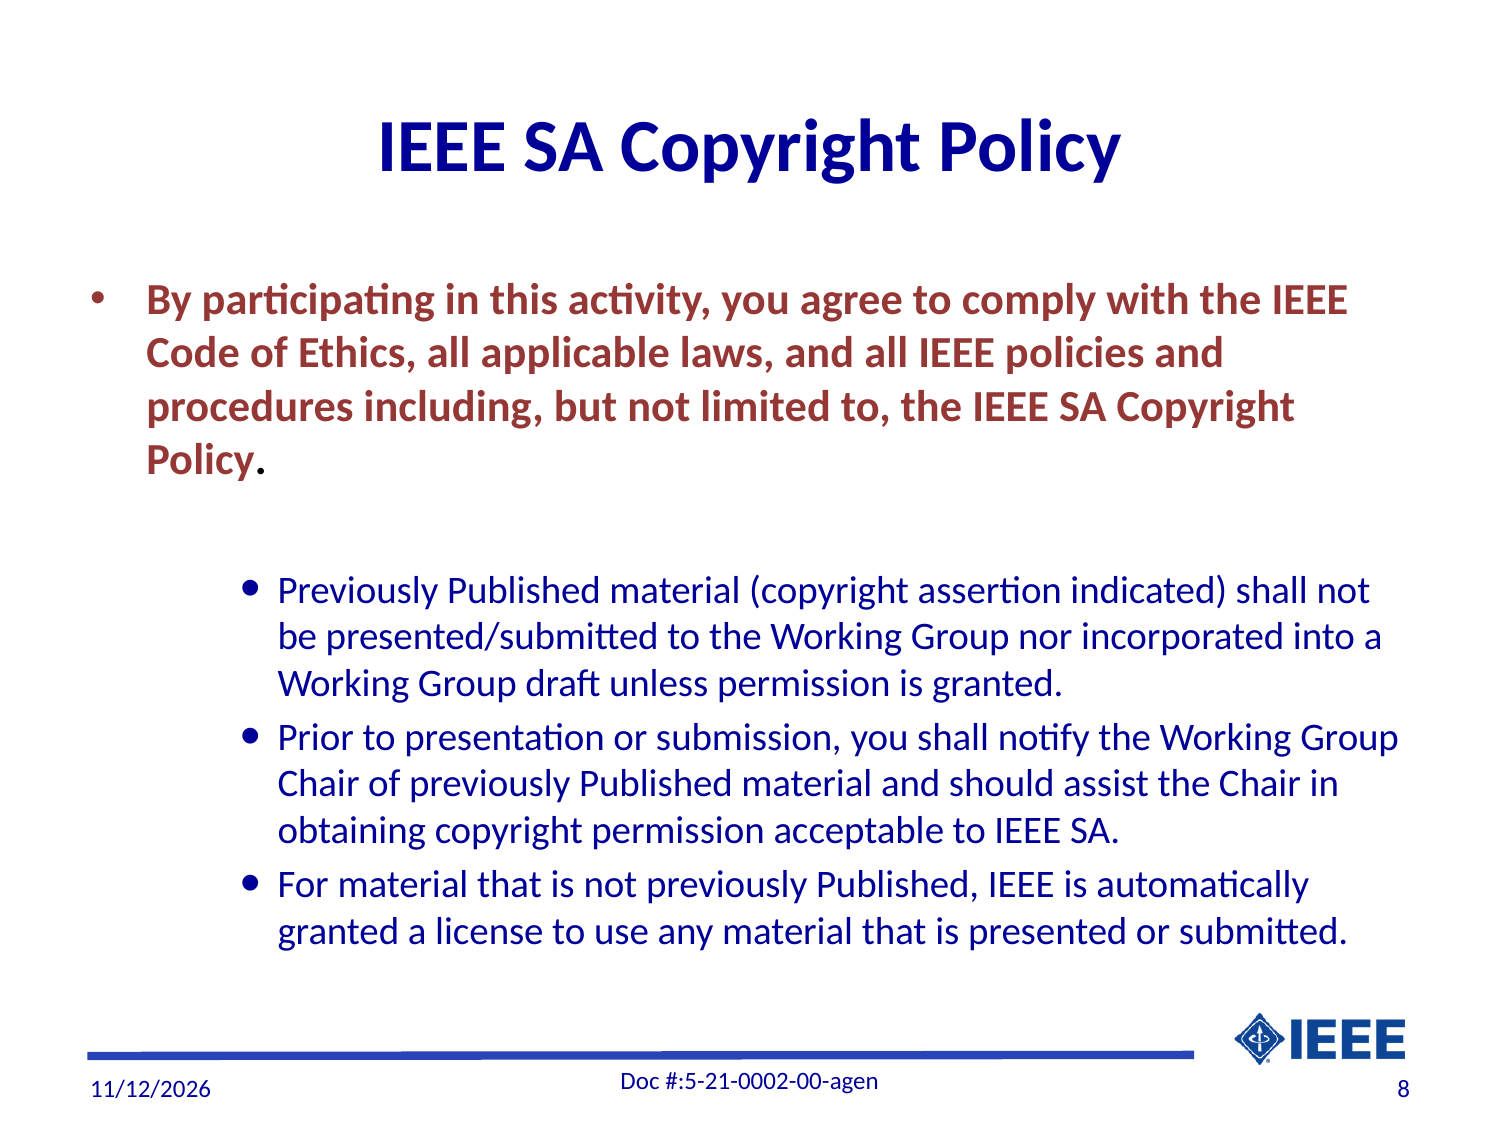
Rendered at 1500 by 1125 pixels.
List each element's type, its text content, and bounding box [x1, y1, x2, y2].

list By participating in this activity, you agree to comply with the IEEE Code of Ethics, all applicable laws, and all IEEE policies and procedures including, but not limited to, the IEEE SA Copyright Policy. Previously Published material (copyright assertion indicated) shall not be presented/submitted to the Working Group nor incorporated into a Working Group draft unless permission is granted. Prior to presentation or submission, you shall notify the Working Group Chair of previously Published material and should assist the Chair in obtaining copyright permission acceptable to IEEE SA. For material that is not previously Published, IEEE is automatically granted a license to use any material that is presented or submitted. [75, 262, 1425, 1005]
title IEEE SA Copyright Policy [75, 74, 1425, 210]
picture [1231, 1011, 1406, 1057]
text_box 5/31/22 [75, 1057, 425, 1118]
slide_number 8 [1074, 1057, 1425, 1118]
text_box Doc #:5-21-0002-00-agen [512, 1057, 988, 1118]
